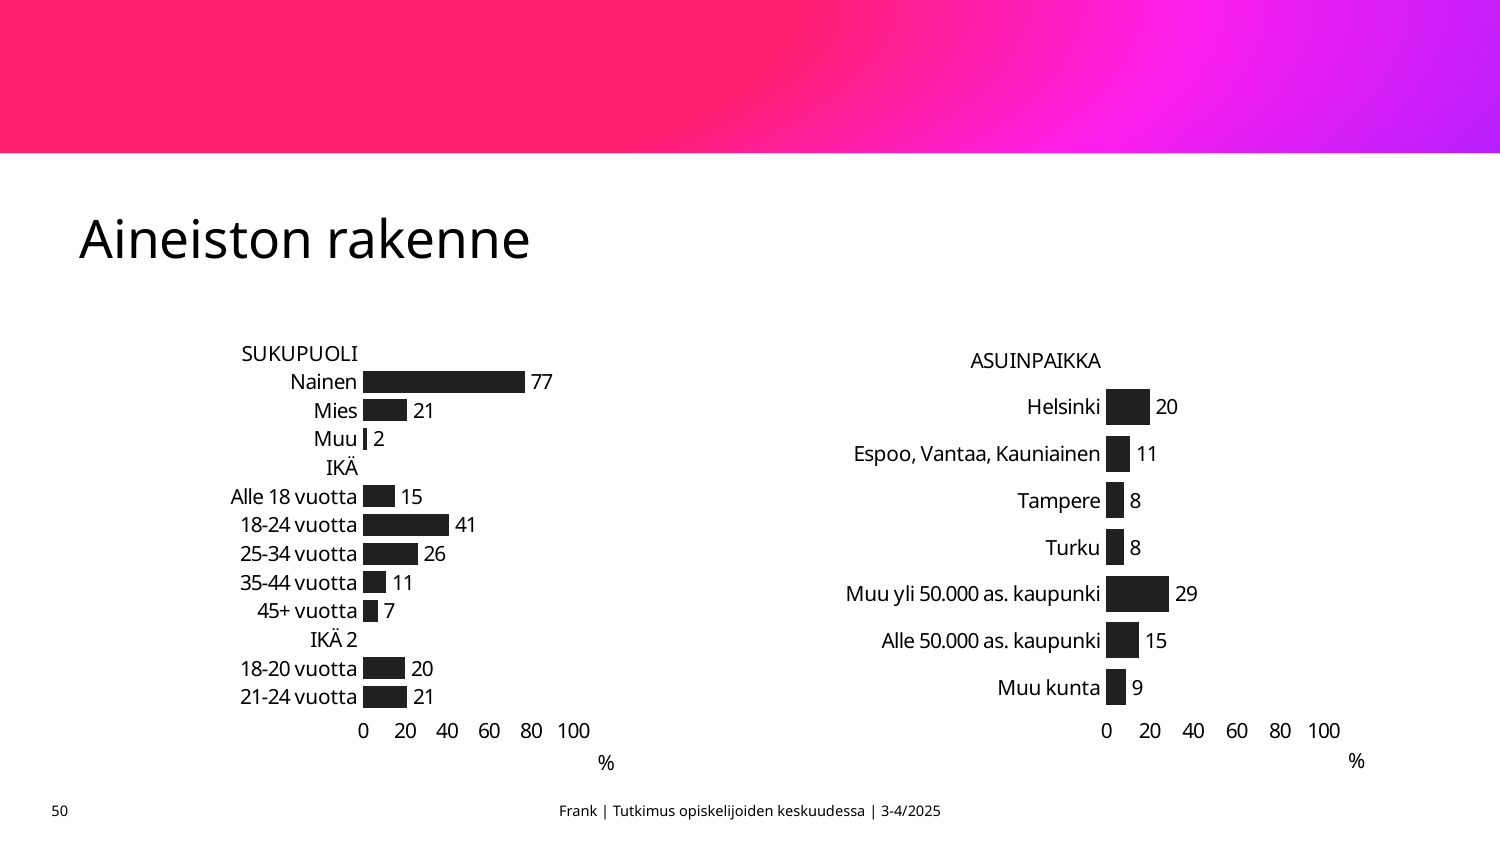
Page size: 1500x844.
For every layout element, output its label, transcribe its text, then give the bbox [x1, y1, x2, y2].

text_box Frank | Tutkimus opiskelijoiden keskuudessa | 3-4/2025 [340, 794, 1160, 828]
picture [0, 0, 1500, 844]
text_box 50 [23, 794, 83, 831]
chart [754, 317, 1396, 779]
chart [65, 319, 650, 780]
title Aineiston rakenne [64, 190, 1109, 285]
